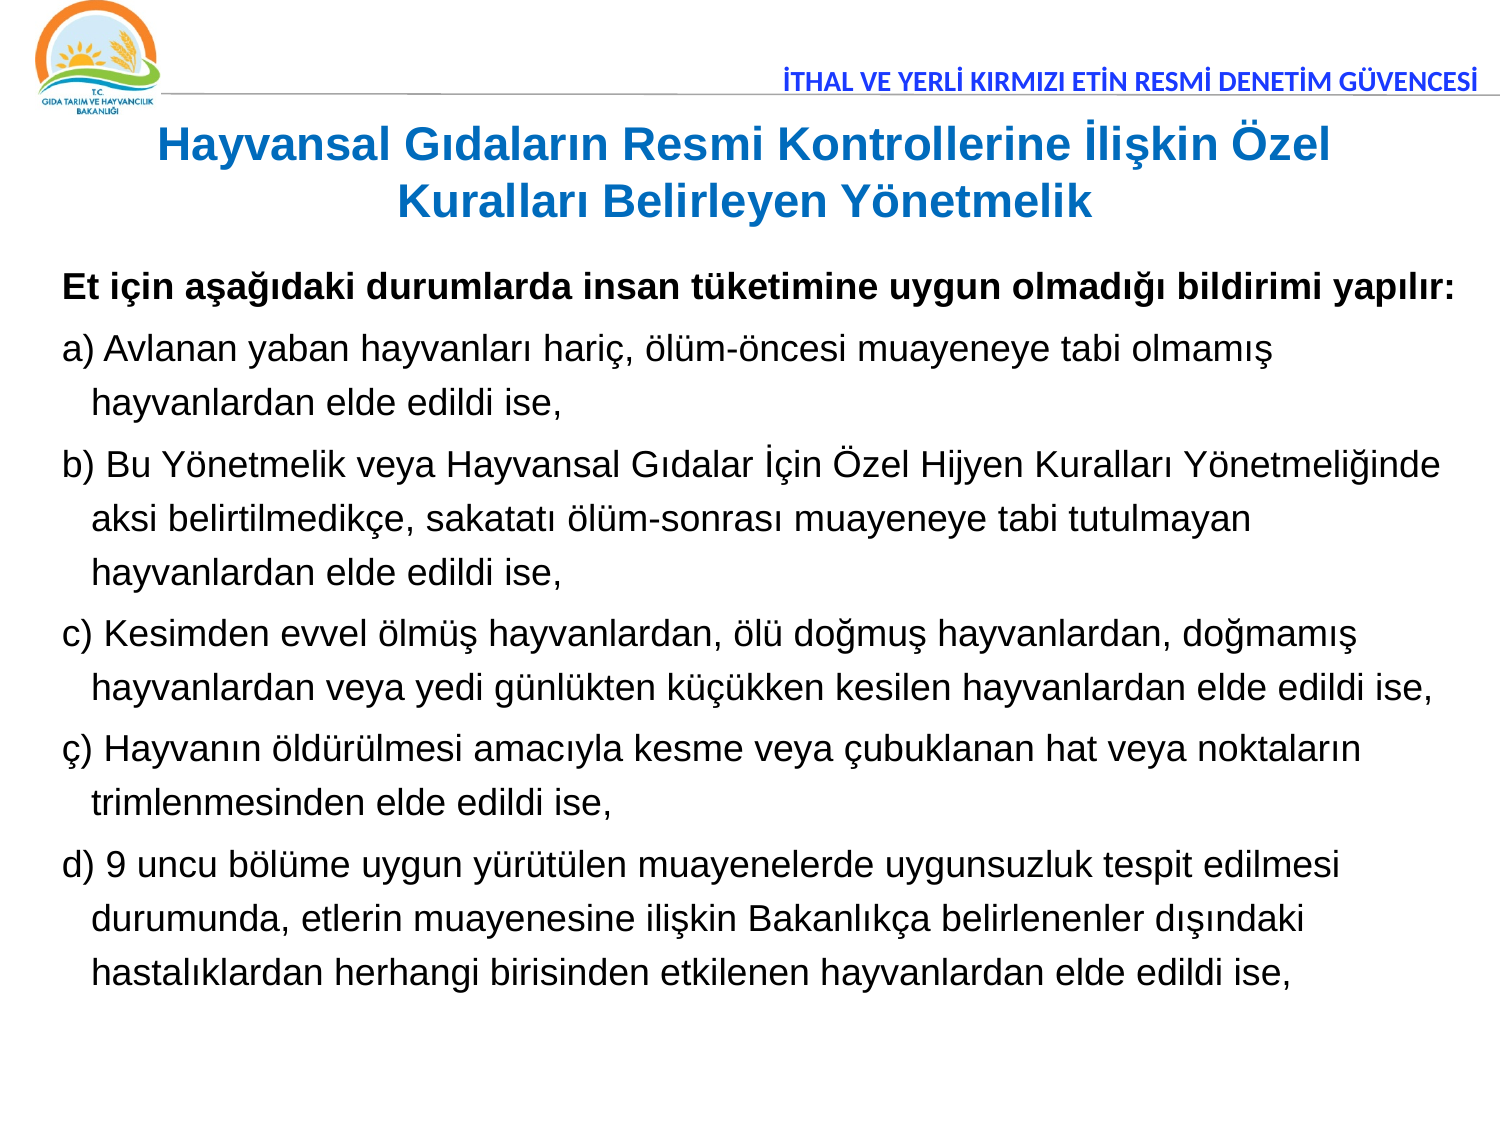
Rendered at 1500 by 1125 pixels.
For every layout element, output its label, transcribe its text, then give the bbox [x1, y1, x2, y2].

list Et için aşağıdaki durumlarda insan tüketimine uygun olmadığı bildirimi yapılır: a) Avlanan yaban hayvanları hariç, ölüm-öncesi muayeneye tabi olmamış hayvanlardan elde edildi ise, b) Bu Yönetmelik veya Hayvansal Gıdalar İçin Özel Hijyen Kuralları Yönetmeliğinde aksi belirtilmedikçe, sakatatı ölüm-sonrası muayeneye tabi tutulmayan hayvanlardan elde edildi ise, c) Kesimden evvel ölmüş hayvanlardan, ölü doğmuş hayvanlardan, doğmamış hayvanlardan veya yedi günlükten küçükken kesilen hayvanlardan elde edildi ise, ç) Hayvanın öldürülmesi amacıyla kesme veya çubuklanan hat veya noktaların trimlenmesinden elde edildi ise, d) 9 uncu bölüme uygun yürütülen muayenelerde uygunsuzluk tespit edilmesi durumunda, etlerin muayenesine ilişkin Bakanlıkça belirlenenler dışındaki hastalıklardan herhangi birisinden etkilenen hayvanlardan elde edildi ise, [46, 246, 1500, 1008]
text_box İTHAL VE YERLİ KIRMIZI ETİN RESMİ DENETİM GÜVENCESİ [713, 35, 1500, 93]
title Hayvansal Gıdaların Resmi Kontrollerine İlişkin Özel Kuralları Belirleyen Yönetmelik [70, 105, 1421, 235]
picture [34, 0, 161, 115]
